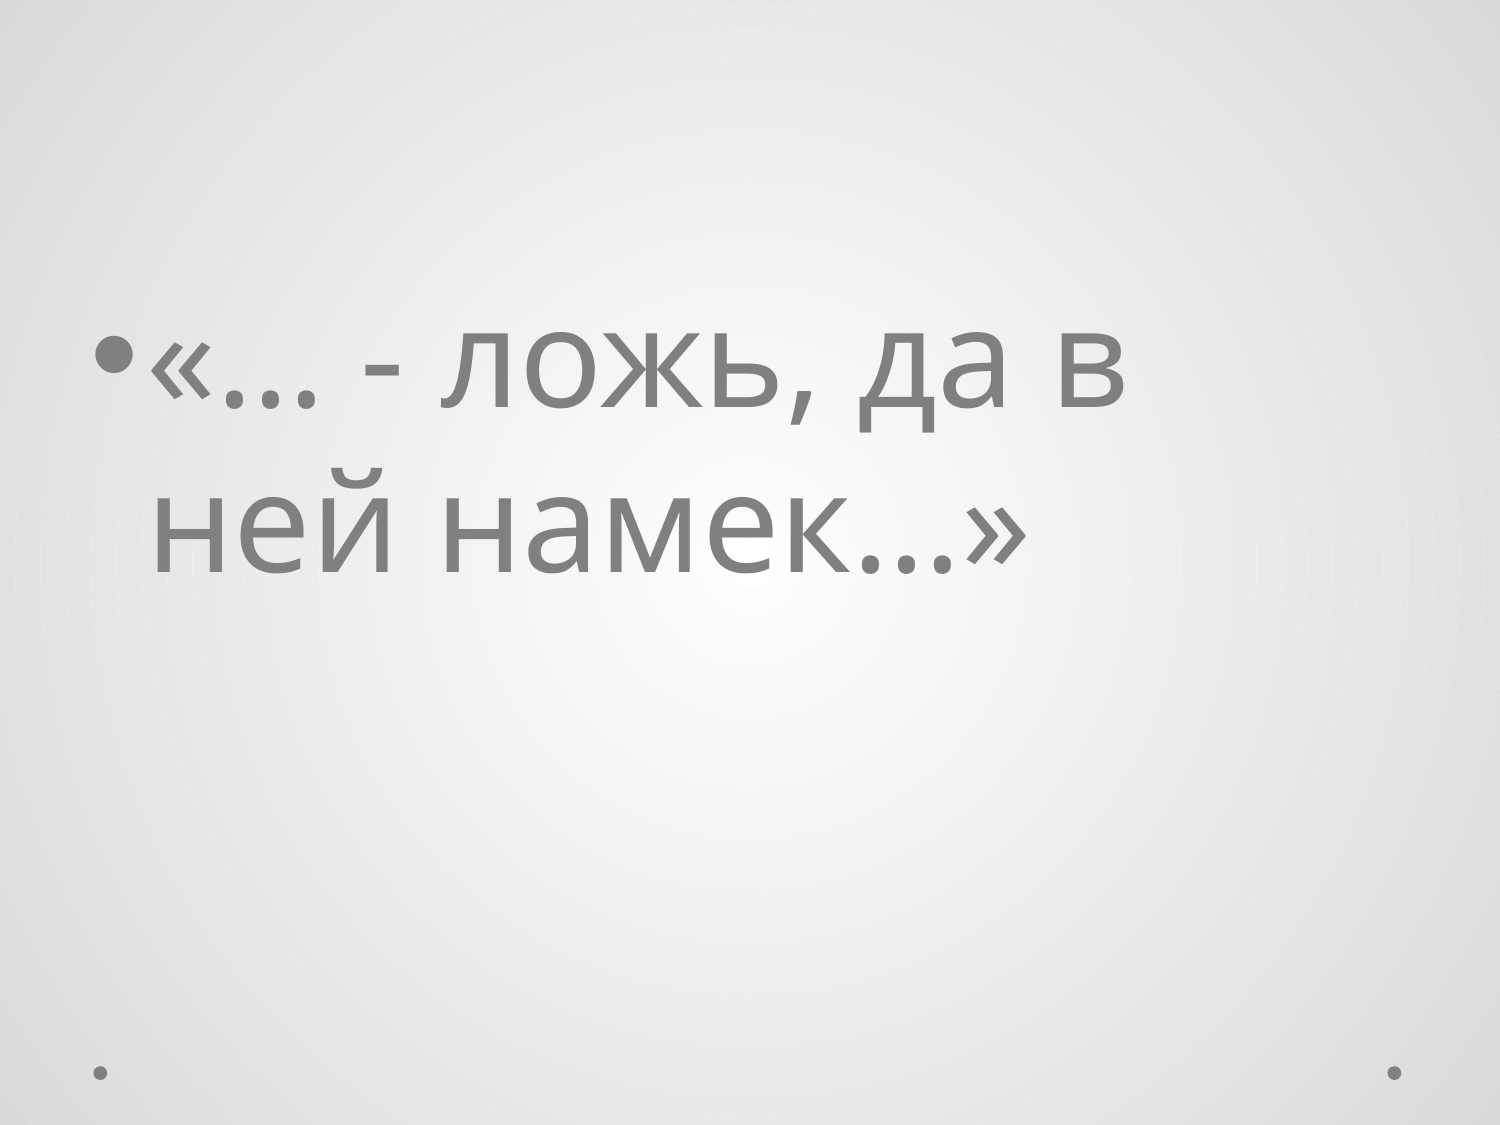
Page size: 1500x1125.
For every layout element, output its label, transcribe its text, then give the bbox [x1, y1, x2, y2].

list «… - ложь, да в ней намек…» [75, 262, 1425, 1005]
